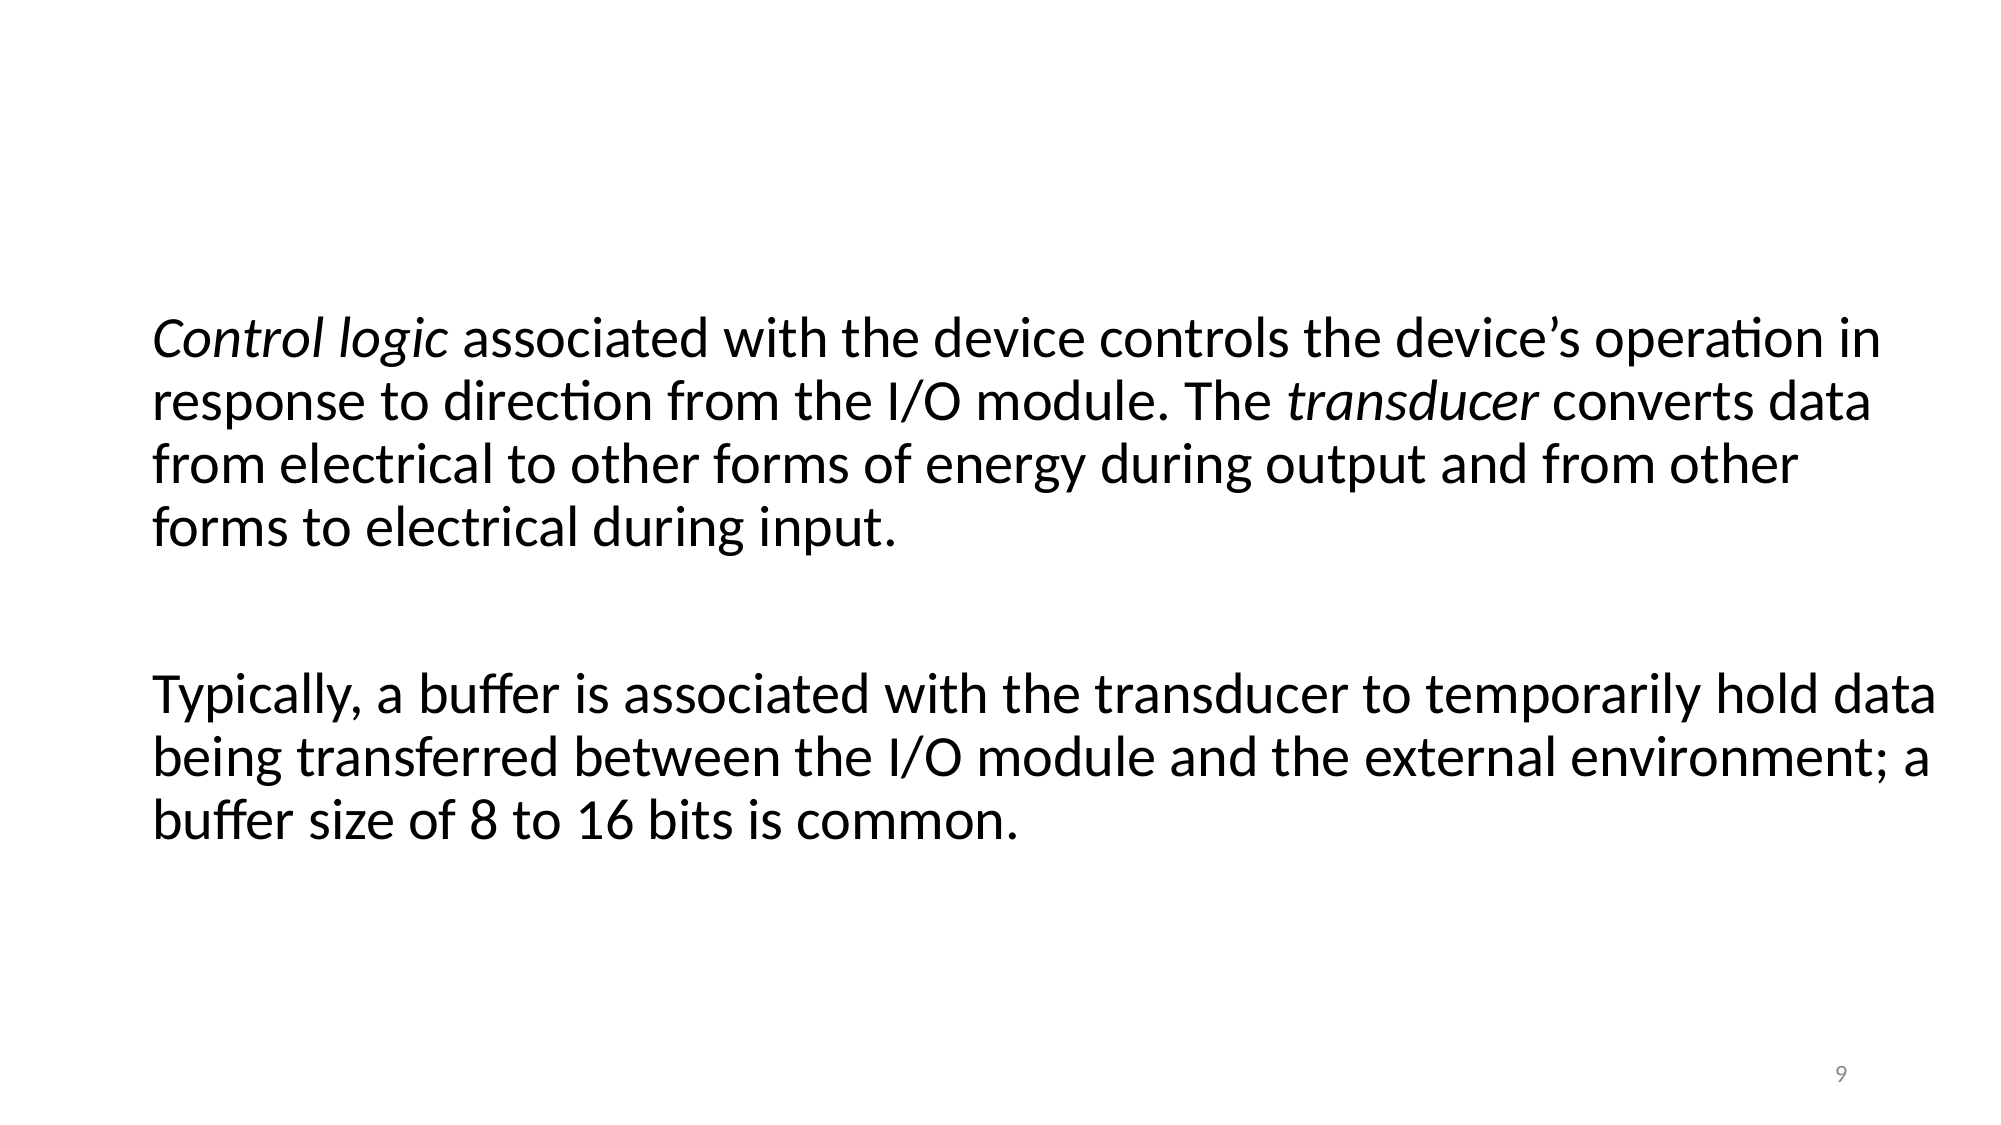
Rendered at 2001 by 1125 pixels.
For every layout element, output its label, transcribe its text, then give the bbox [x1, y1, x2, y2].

list Control logic associated with the device controls the device’s operation in response to direction from the I/O module. The transducer converts data from electrical to other forms of energy during output and from other forms to electrical during input. Typically, a buffer is associated with the transducer to temporarily hold data being transferred between the I/O module and the external environment; a buffer size of 8 to 16 bits is common. [137, 299, 1962, 1074]
slide_number 9 [1412, 1042, 1863, 1103]
